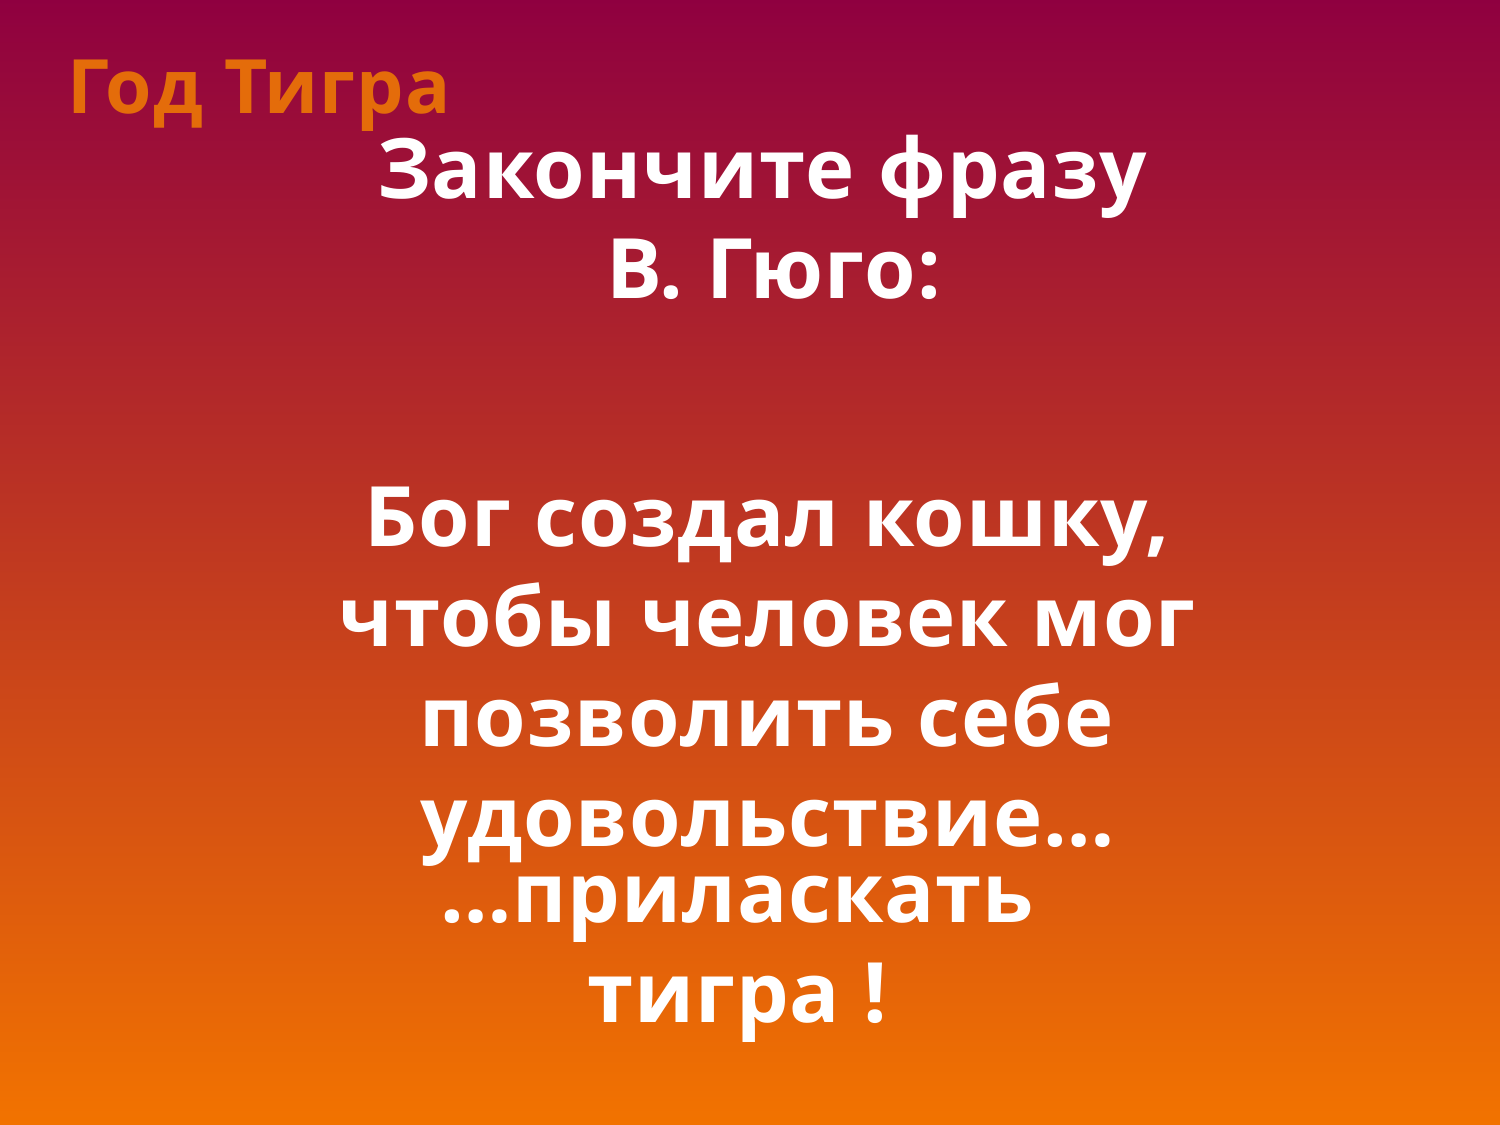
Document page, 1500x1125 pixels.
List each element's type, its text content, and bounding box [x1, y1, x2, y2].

text_box Закончите фразу В. Гюго: [277, 107, 1270, 323]
text_box Бог создал кошку, чтобы человек мог позволить себе удовольствие… [218, 455, 1318, 871]
text_box Год Тигра [53, 30, 978, 136]
text_box …приласкать тигра ! [289, 831, 1187, 1047]
